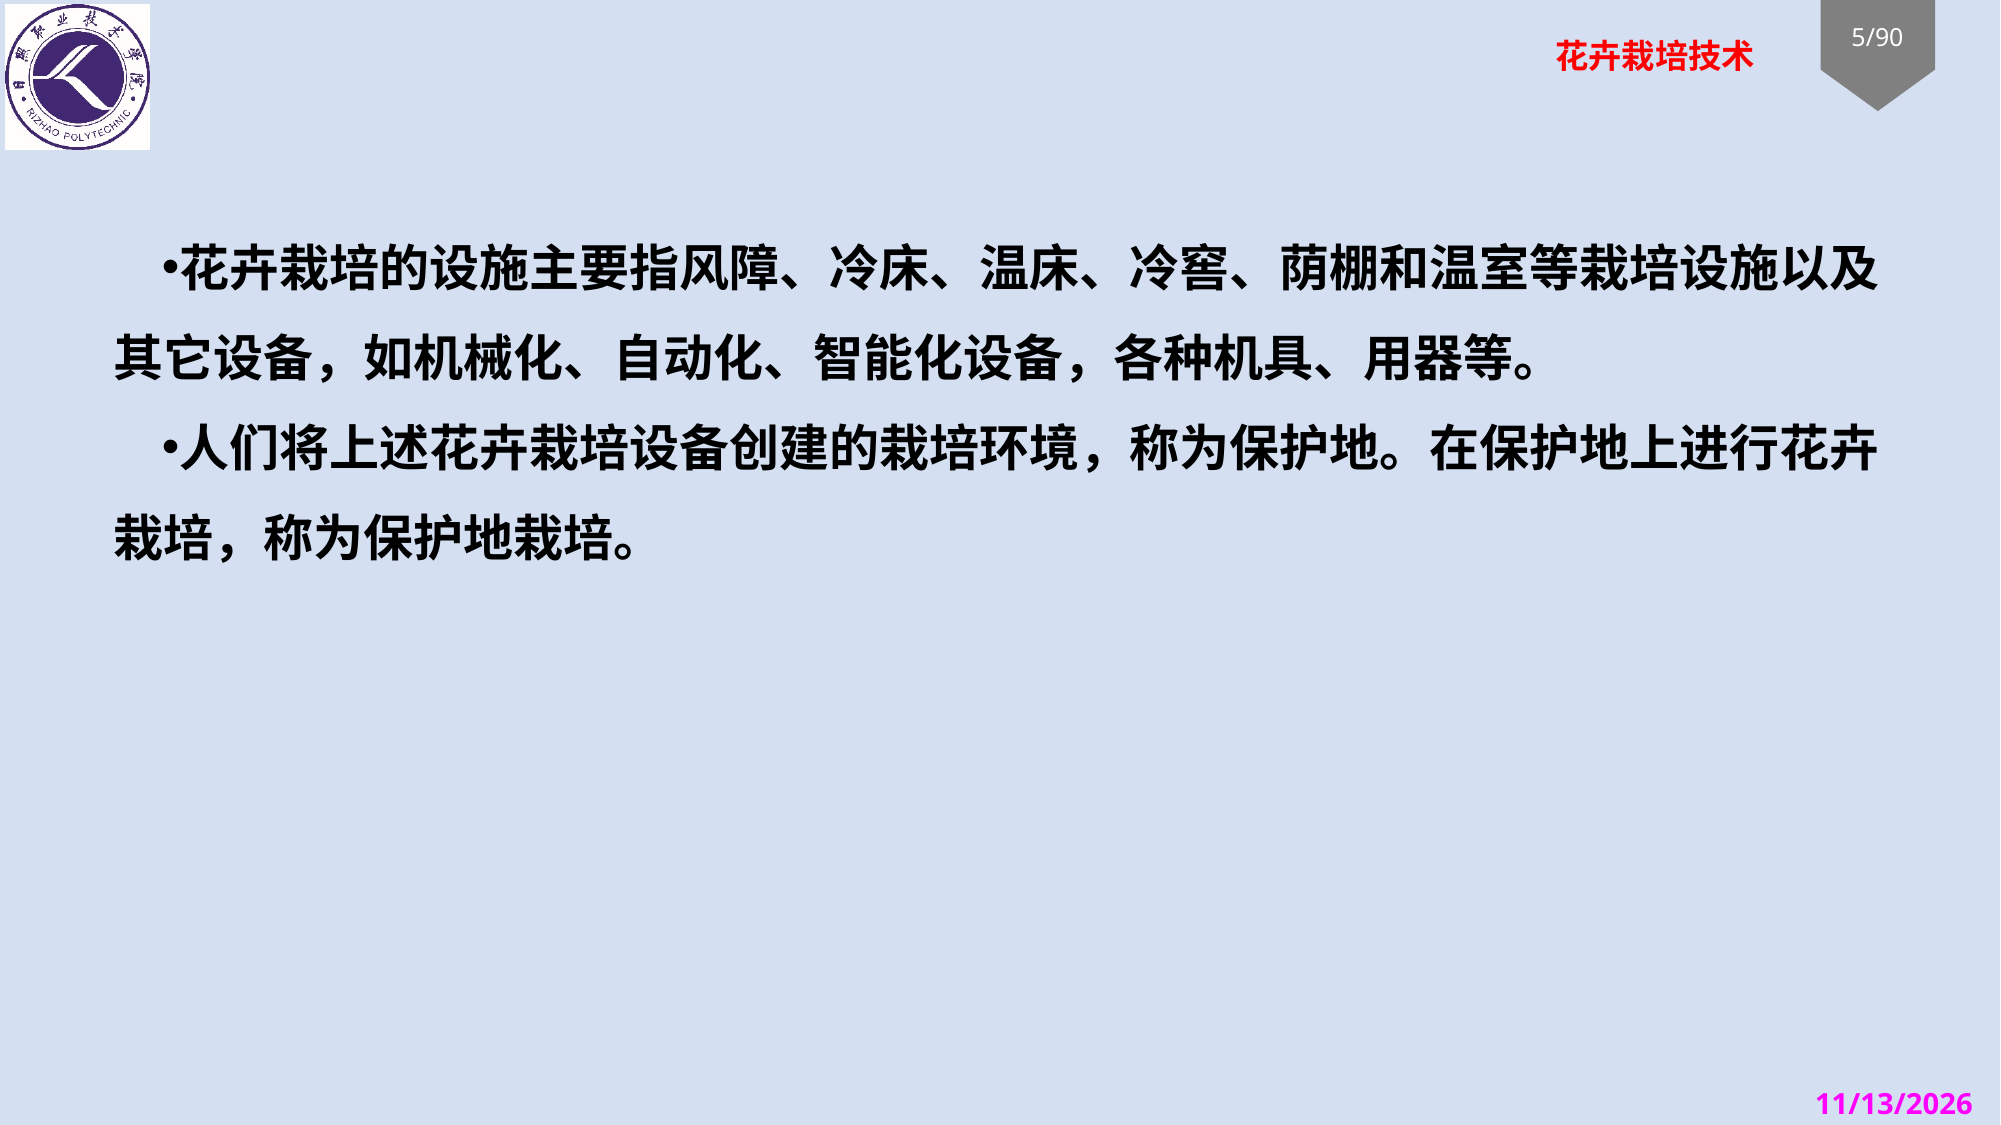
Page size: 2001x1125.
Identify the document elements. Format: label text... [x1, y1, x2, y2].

list 花卉栽培的设施主要指风障、冷床、温床、冷窖、荫棚和温室等栽培设施以及其它设备，如机械化、自动化、智能化设备，各种机具、用器等。 人们将上述花卉栽培设备创建的栽培环境，称为保护地。在保护地上进行花卉栽培，称为保护地栽培。 [98, 198, 1900, 1040]
picture [5, 4, 150, 150]
